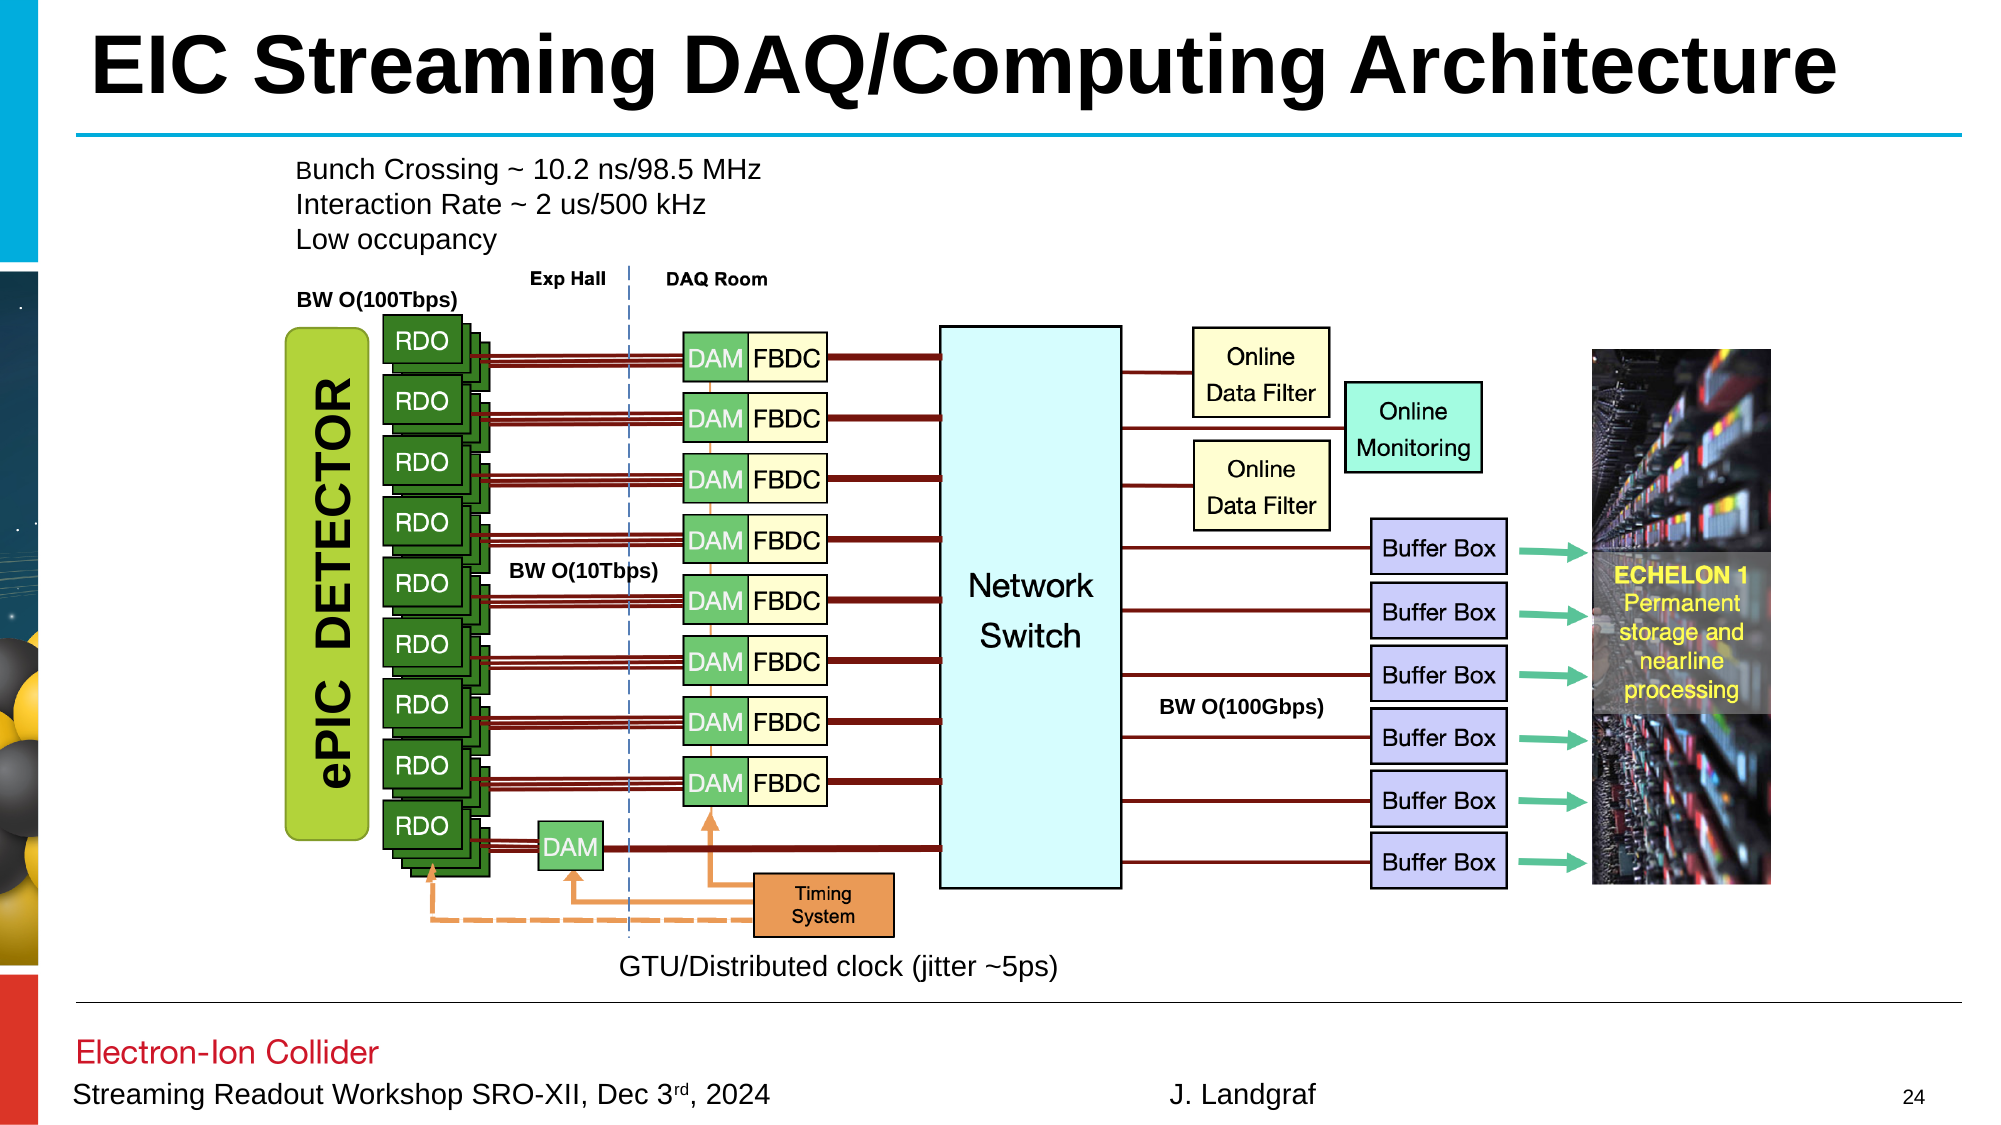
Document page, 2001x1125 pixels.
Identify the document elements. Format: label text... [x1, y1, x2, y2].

slide_number 24 [1878, 1071, 1950, 1120]
text_box Bunch Crossing ~ 10.2 ns/98.5 MHz Interaction Rate ~ 2 us/500 kHz Low occupancy [280, 143, 778, 263]
title EIC Streaming DAQ/Computing Architecture [75, 0, 1963, 134]
text_box BW O(100Tbps) [281, 278, 377, 319]
picture [0, 0, 2001, 1125]
text_box [284, 326, 370, 842]
text_box GTU/Distributed clock (jitter ~5ps) [604, 941, 1075, 990]
text_box ePIC DETECTOR [292, 362, 368, 806]
